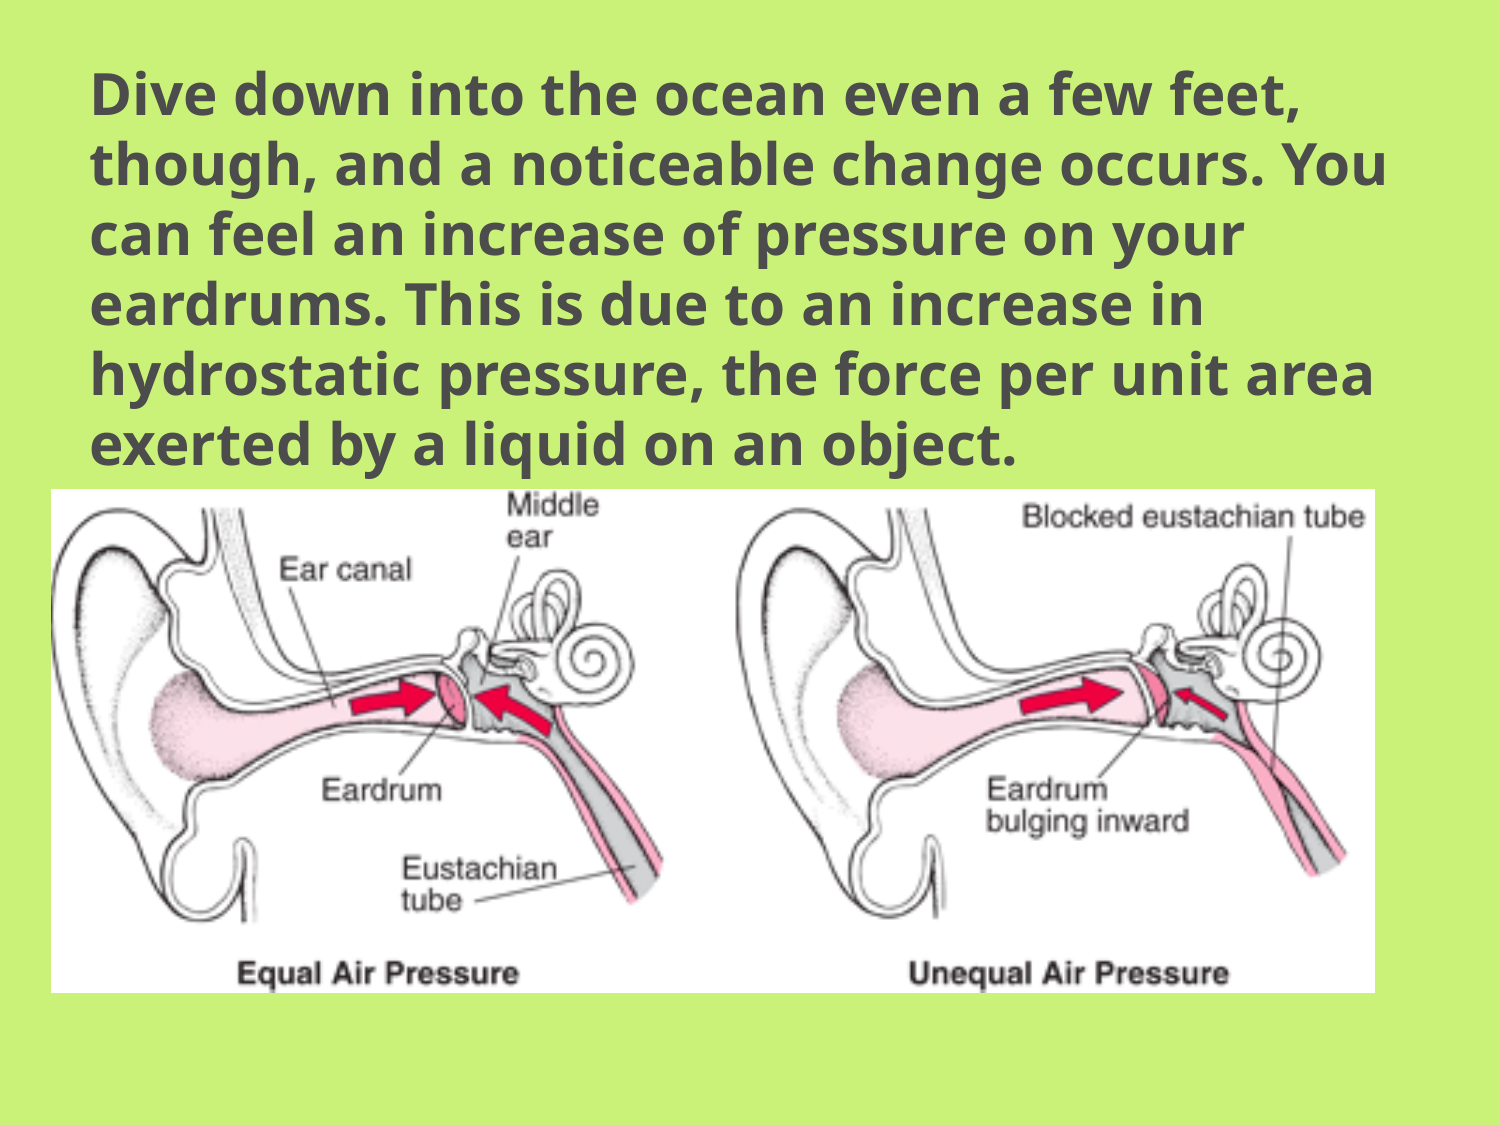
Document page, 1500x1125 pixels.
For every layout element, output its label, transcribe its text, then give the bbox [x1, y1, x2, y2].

picture [51, 488, 1376, 993]
text_box Dive down into the ocean even a few feet, though, and a noticeable change occurs. You can feel an increase of pressure on your eardrums. This is due to an increase in hydrostatic pressure, the force per unit area exerted by a liquid on an object. [74, 49, 1500, 485]
